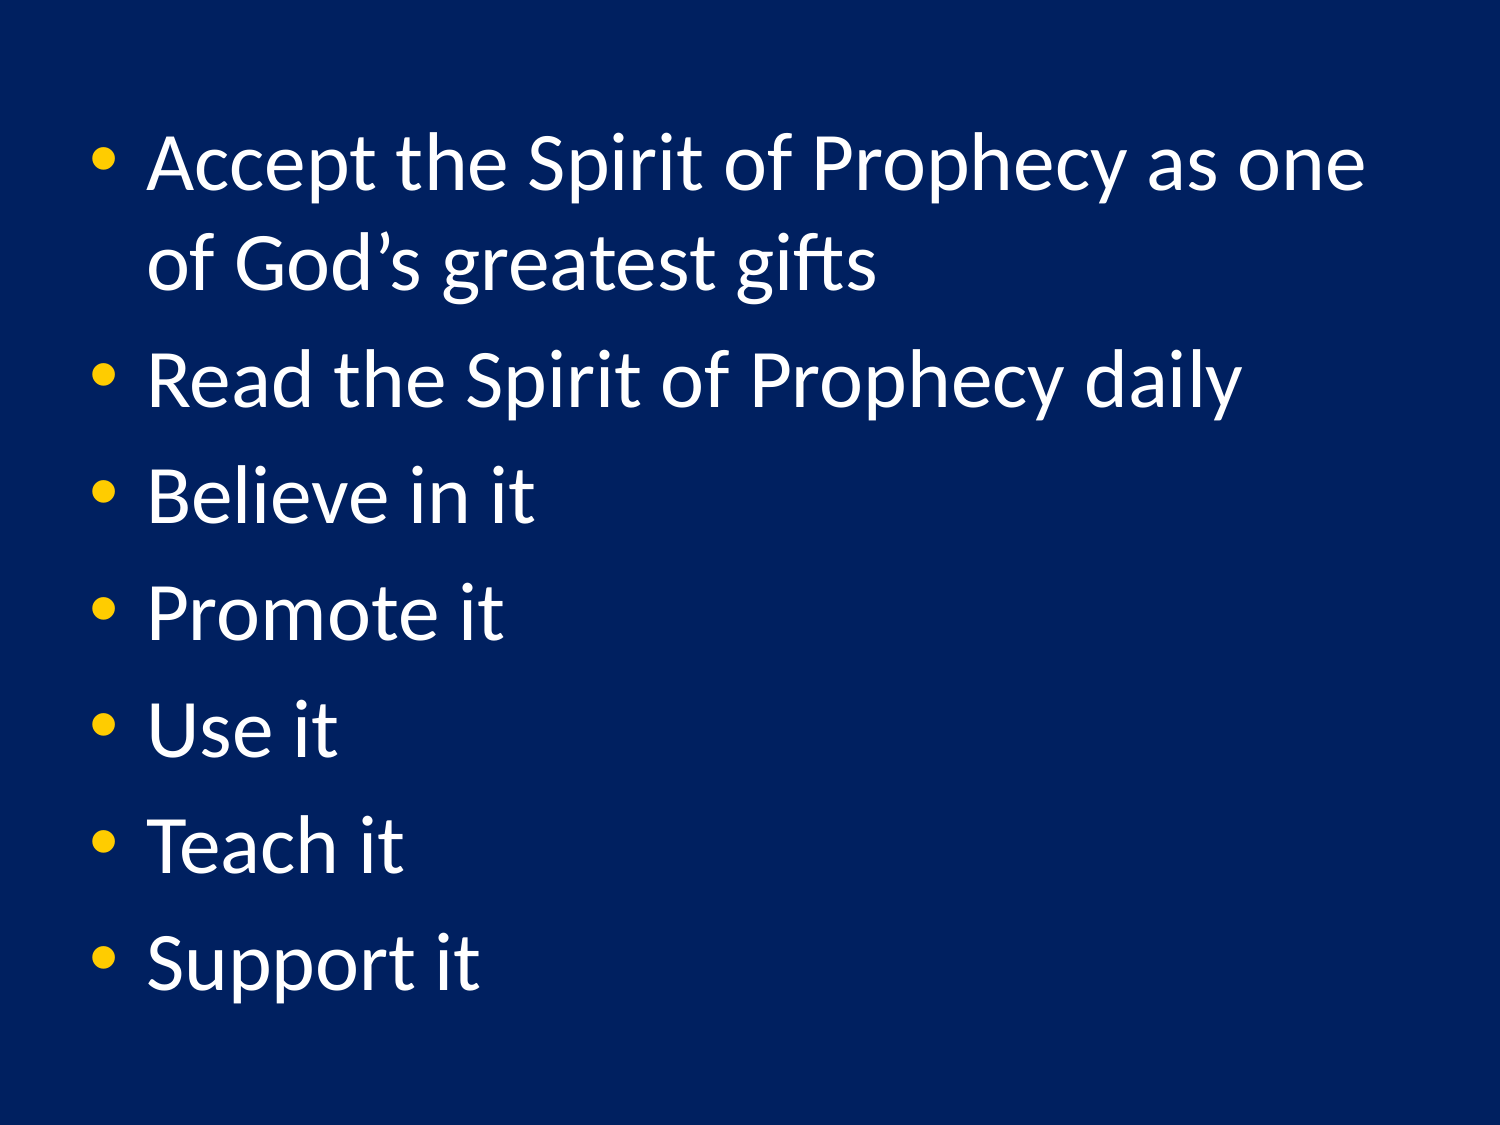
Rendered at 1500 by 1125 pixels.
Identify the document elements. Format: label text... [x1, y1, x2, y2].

text_box Accept the Spirit of Prophecy as one of God’s greatest gifts Read the Spirit of Prophecy daily Believe in it Promote it Use it Teach it Support it [74, 99, 1425, 1050]
